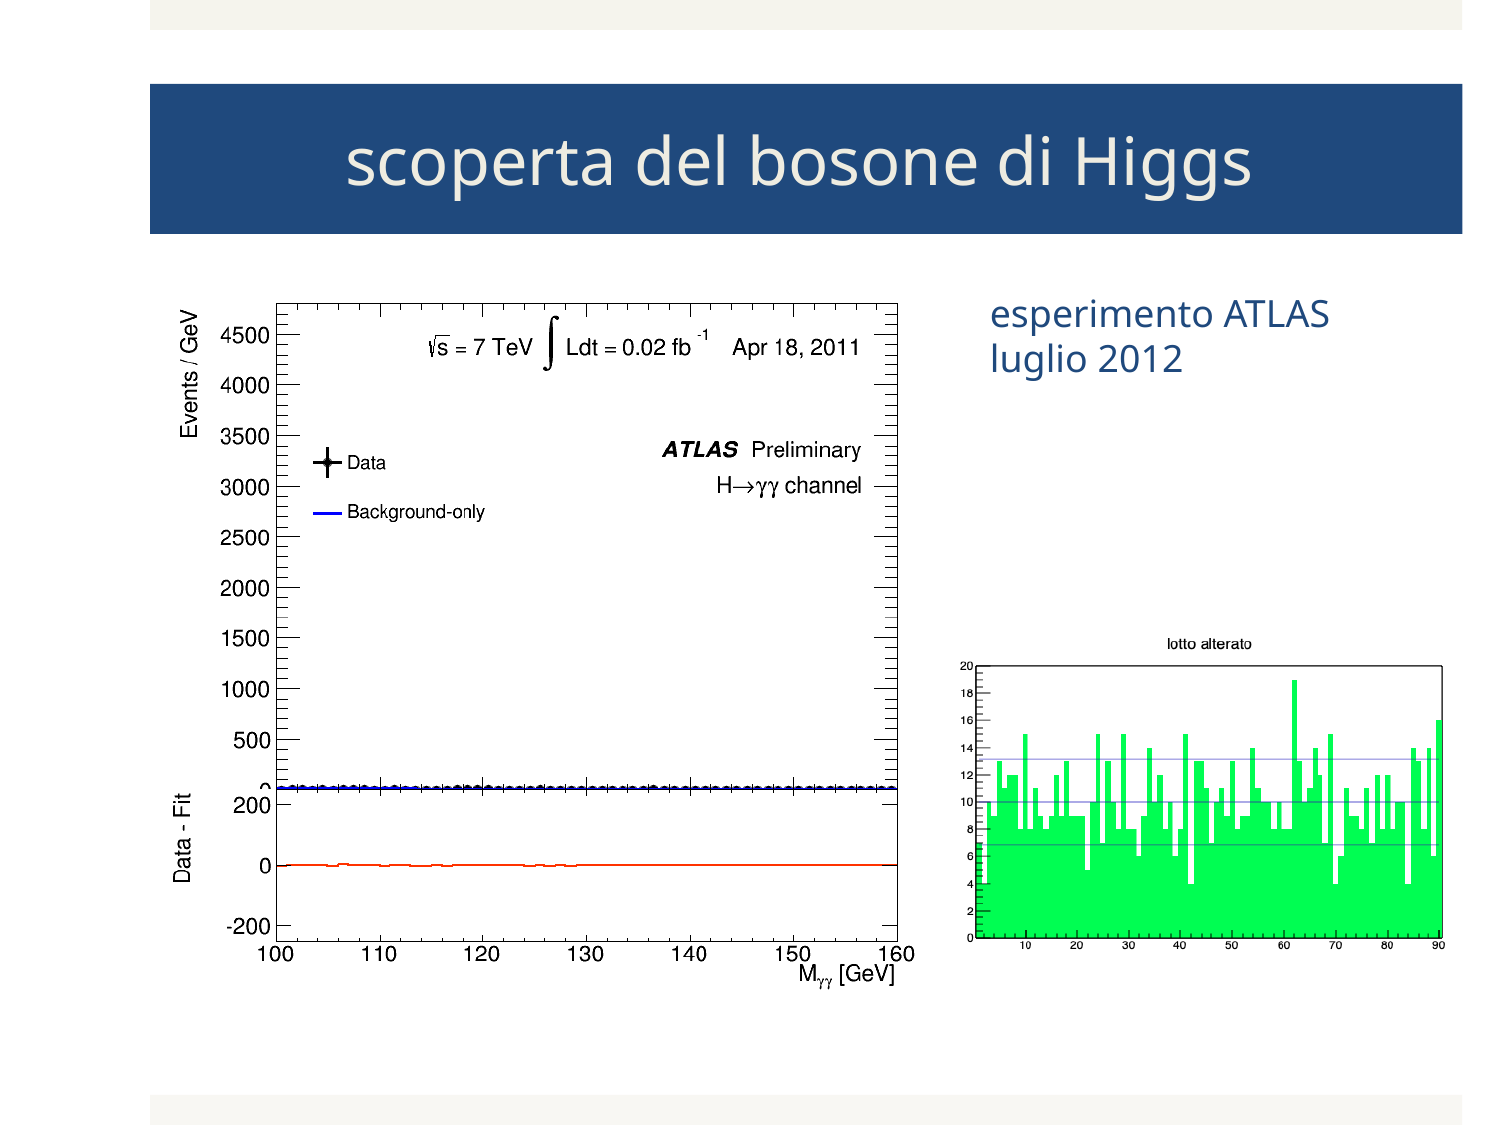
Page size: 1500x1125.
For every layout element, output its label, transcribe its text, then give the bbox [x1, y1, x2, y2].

title scoperta del bosone di Higgs [150, 83, 1463, 234]
picture [149, 278, 1500, 1042]
text_box esperimento ATLAS luglio 2012 [975, 282, 1346, 387]
